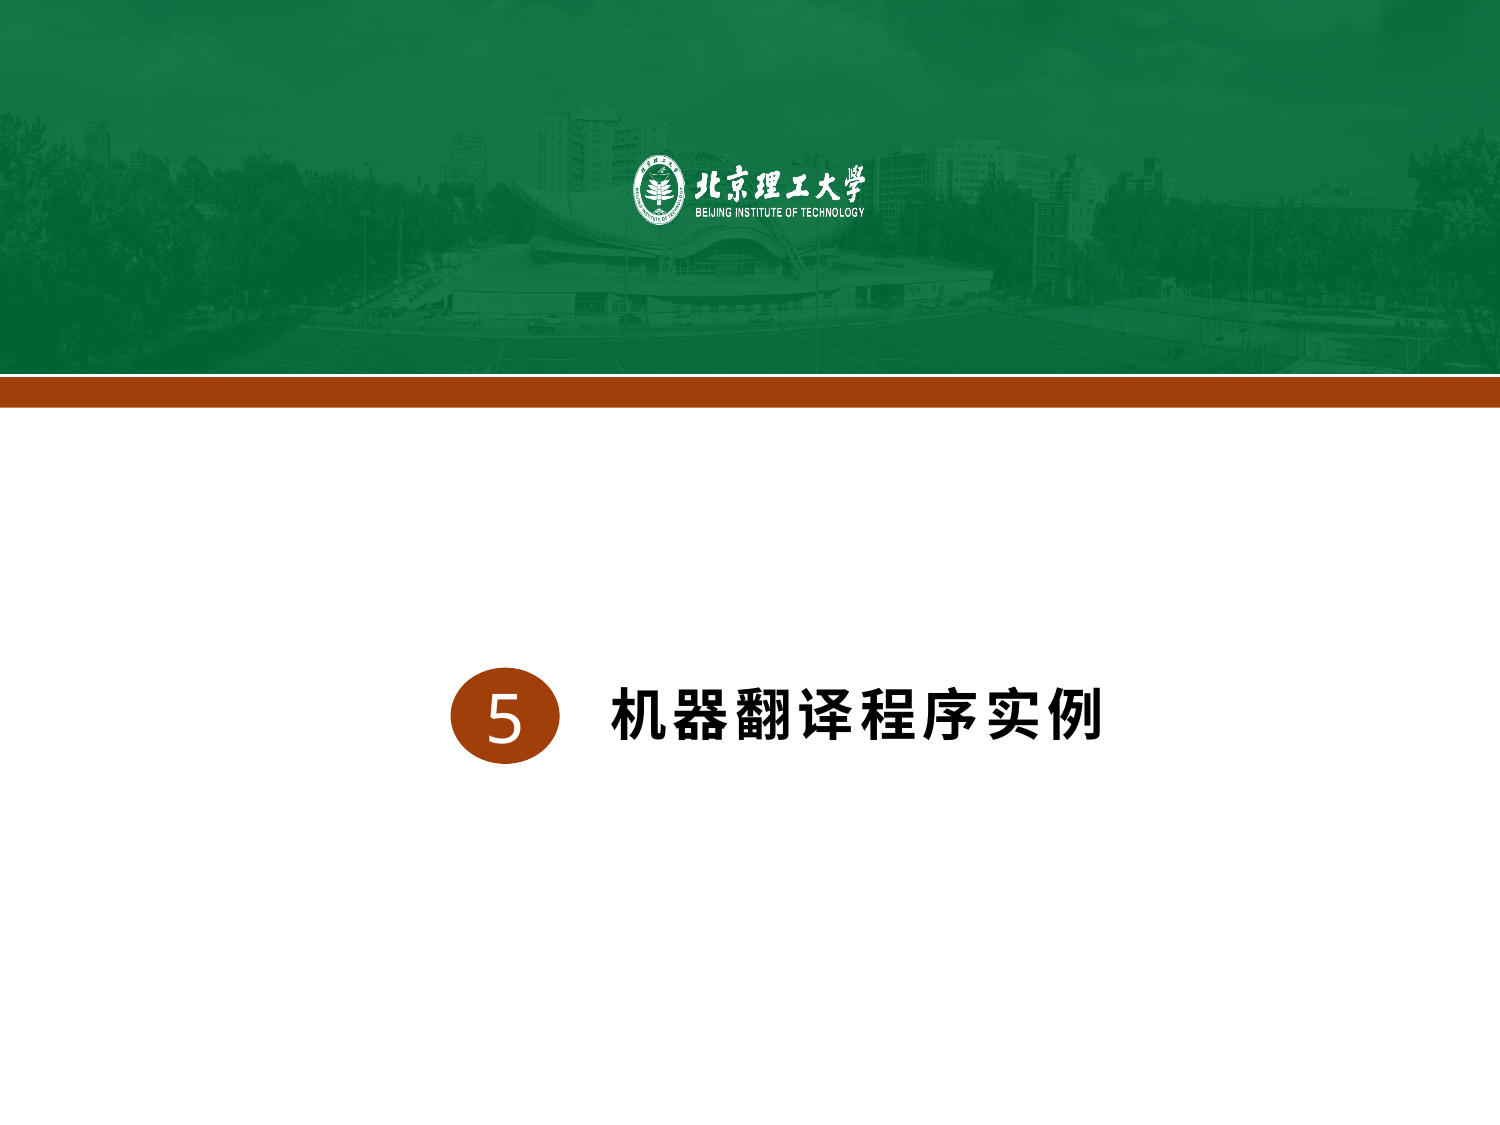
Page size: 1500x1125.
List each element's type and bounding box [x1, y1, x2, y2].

text_box [450, 667, 1133, 764]
picture [618, 137, 882, 237]
